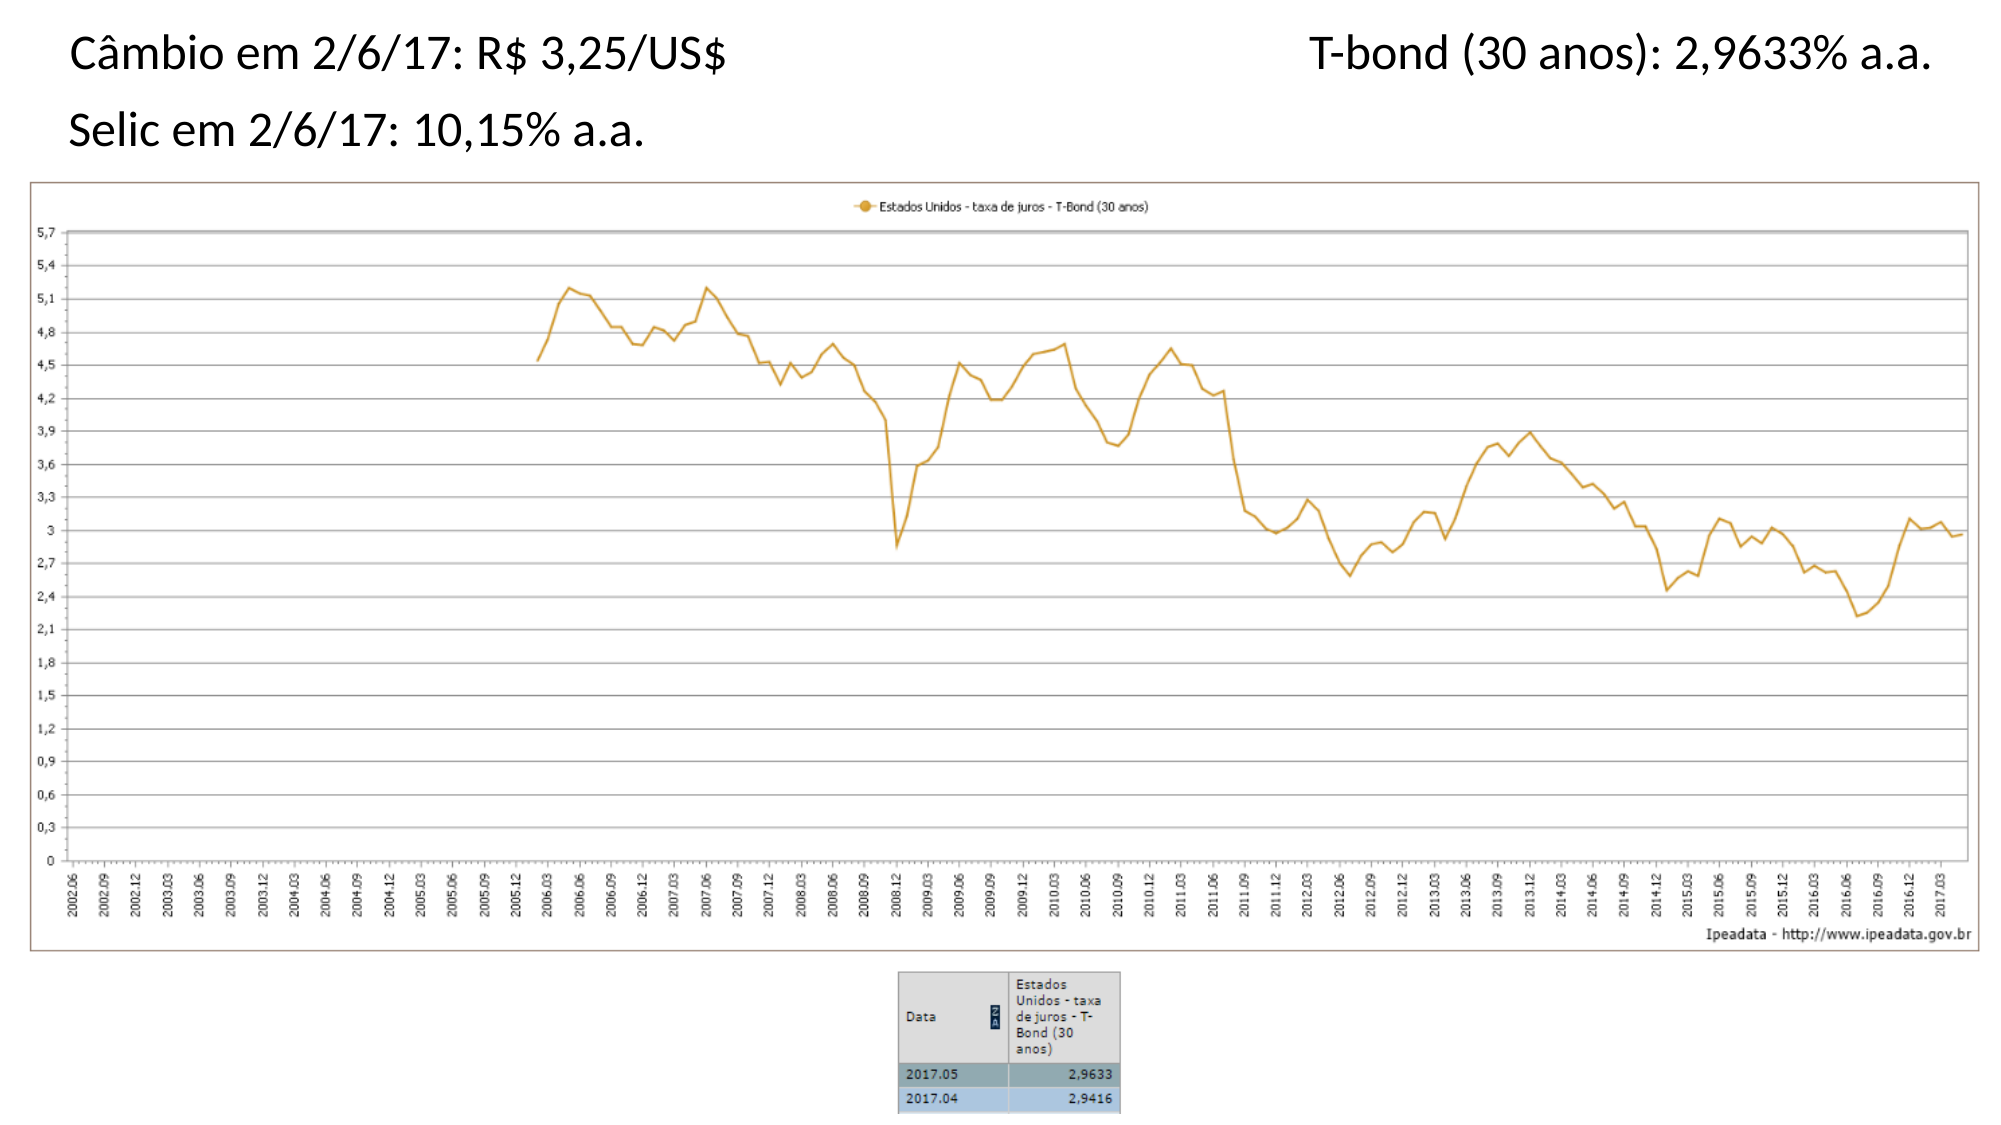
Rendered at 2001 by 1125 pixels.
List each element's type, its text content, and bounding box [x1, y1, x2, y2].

text_box T-bond (30 anos): 2,9633% a.a. [1294, 12, 1987, 88]
text_box Câmbio em 2/6/17: R$ 3,25/US$ [55, 12, 752, 88]
text_box Selic em 2/6/17: 10,15% a.a. [53, 89, 810, 164]
picture [14, 166, 1997, 1115]
